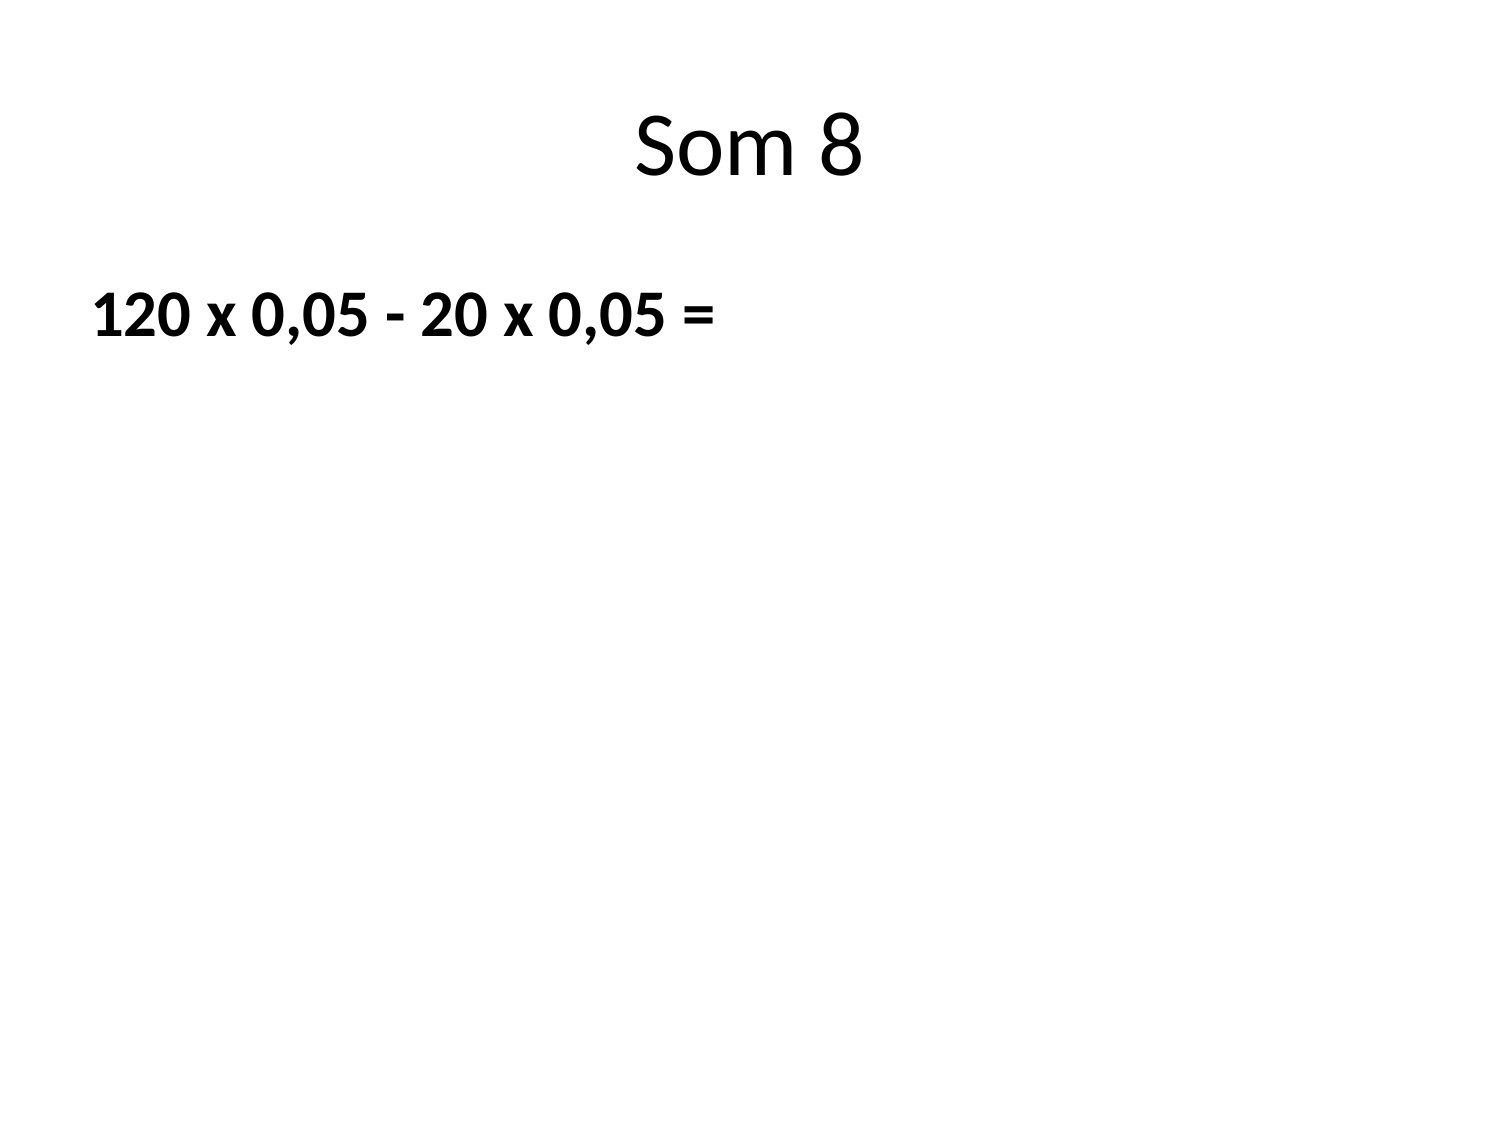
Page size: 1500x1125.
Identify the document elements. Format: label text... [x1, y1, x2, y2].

title Som 8 [75, 45, 1425, 233]
list 120 x 0,05 - 20 x 0,05 = [75, 262, 1425, 1005]
